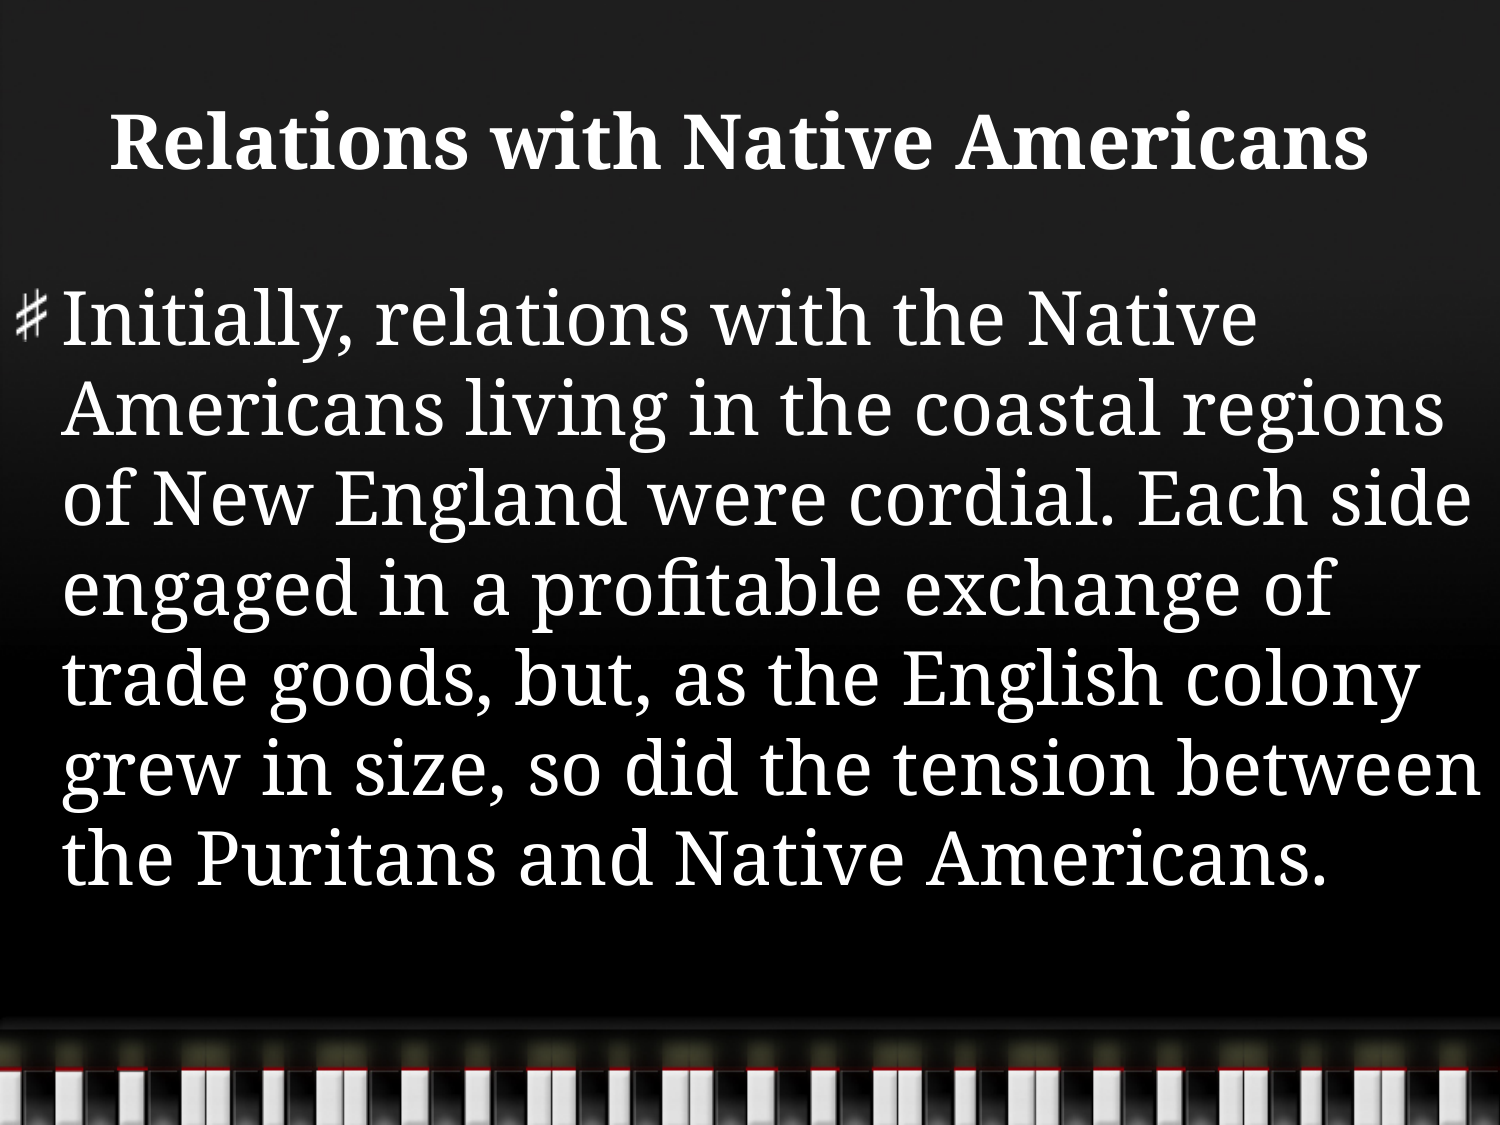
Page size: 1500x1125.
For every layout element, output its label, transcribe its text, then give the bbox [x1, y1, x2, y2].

title Relations with Native Americans [75, 45, 1425, 233]
picture [15, 288, 49, 342]
picture [0, 0, 1500, 262]
list Initially, relations with the Native Americans living in the coastal regions of New England were cordial. Each side engaged in a profitable exchange of trade goods, but, as the English colony grew in size, so did the tension between the Puritans and Native Americans. [0, 262, 1500, 1125]
